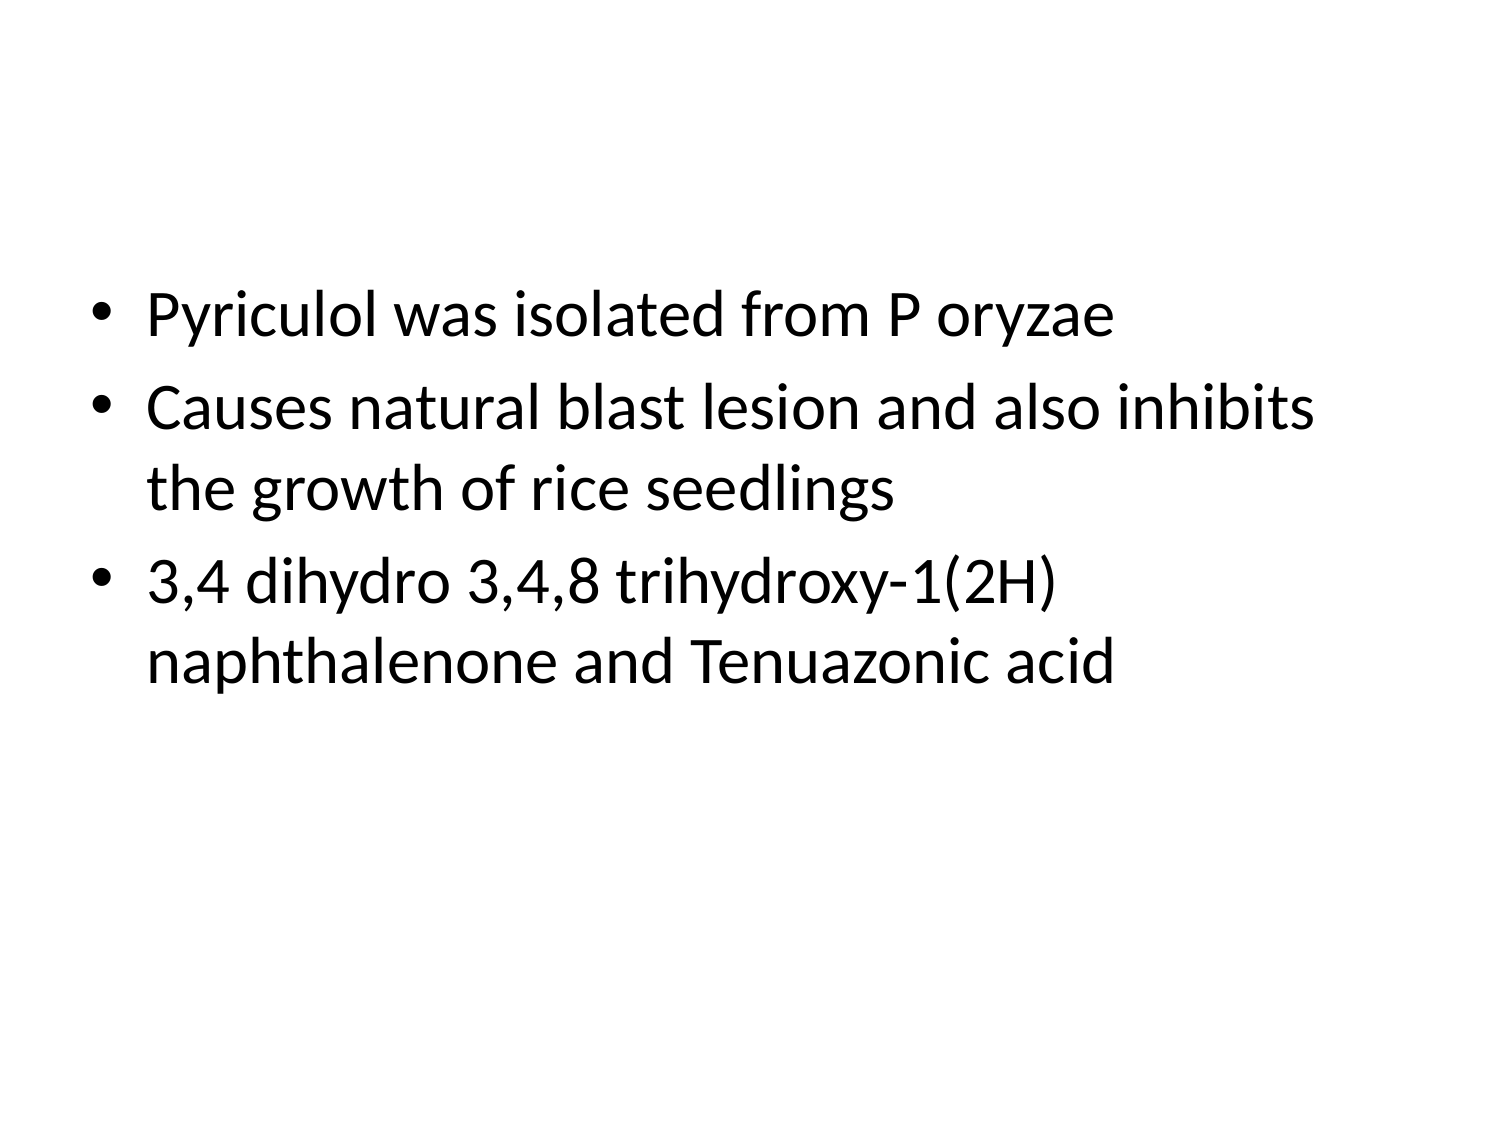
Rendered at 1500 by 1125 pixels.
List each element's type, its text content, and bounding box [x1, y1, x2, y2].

list Pyriculol was isolated from P oryzae Causes natural blast lesion and also inhibits the growth of rice seedlings 3,4 dihydro 3,4,8 trihydroxy-1(2H) naphthalenone and Tenuazonic acid [75, 262, 1425, 1005]
